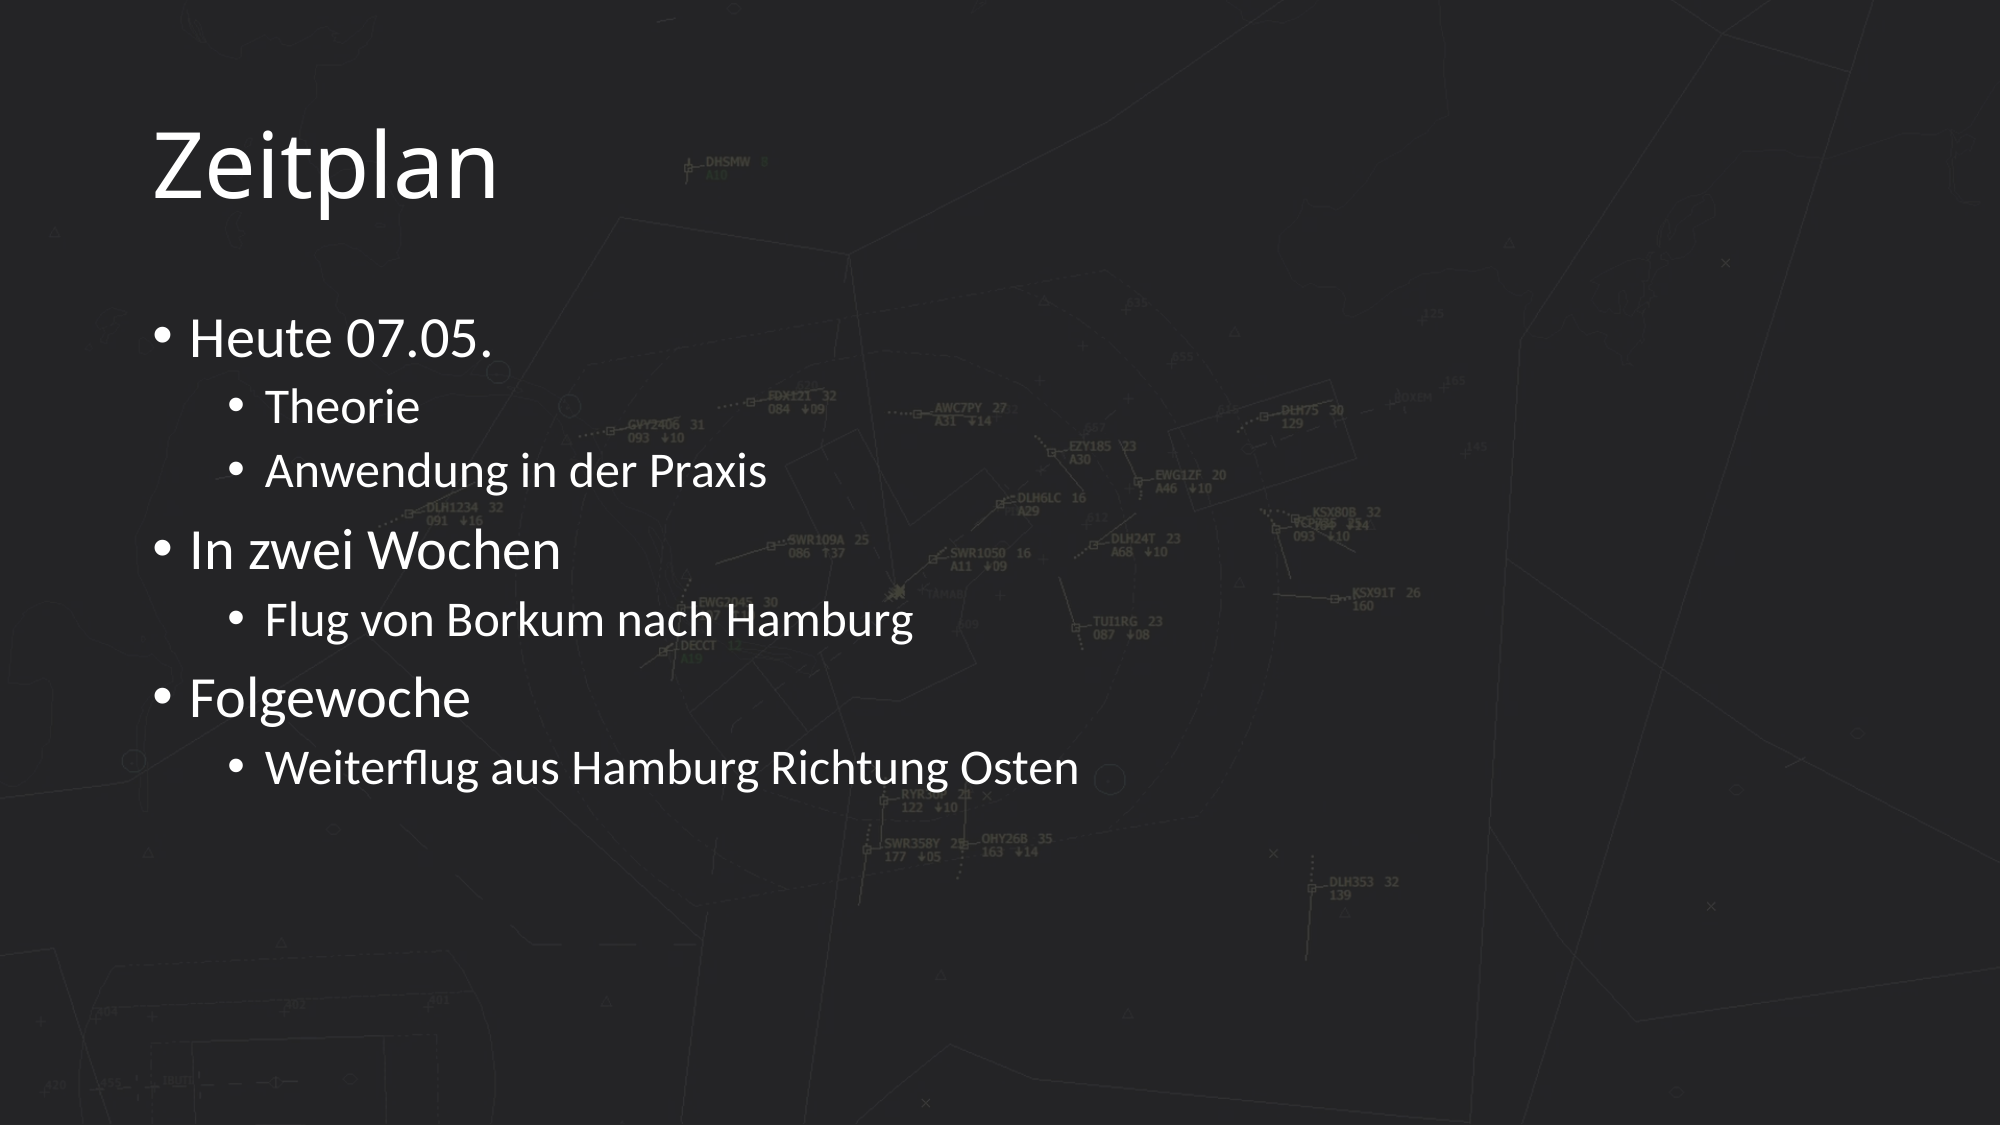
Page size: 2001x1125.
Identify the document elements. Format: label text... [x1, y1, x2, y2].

list Heute 07.05. Theorie Anwendung in der Praxis In zwei Wochen Flug von Borkum nach Hamburg Folgewoche Weiterflug aus Hamburg Richtung Osten [137, 299, 1863, 1014]
title Zeitplan [137, 59, 1863, 278]
